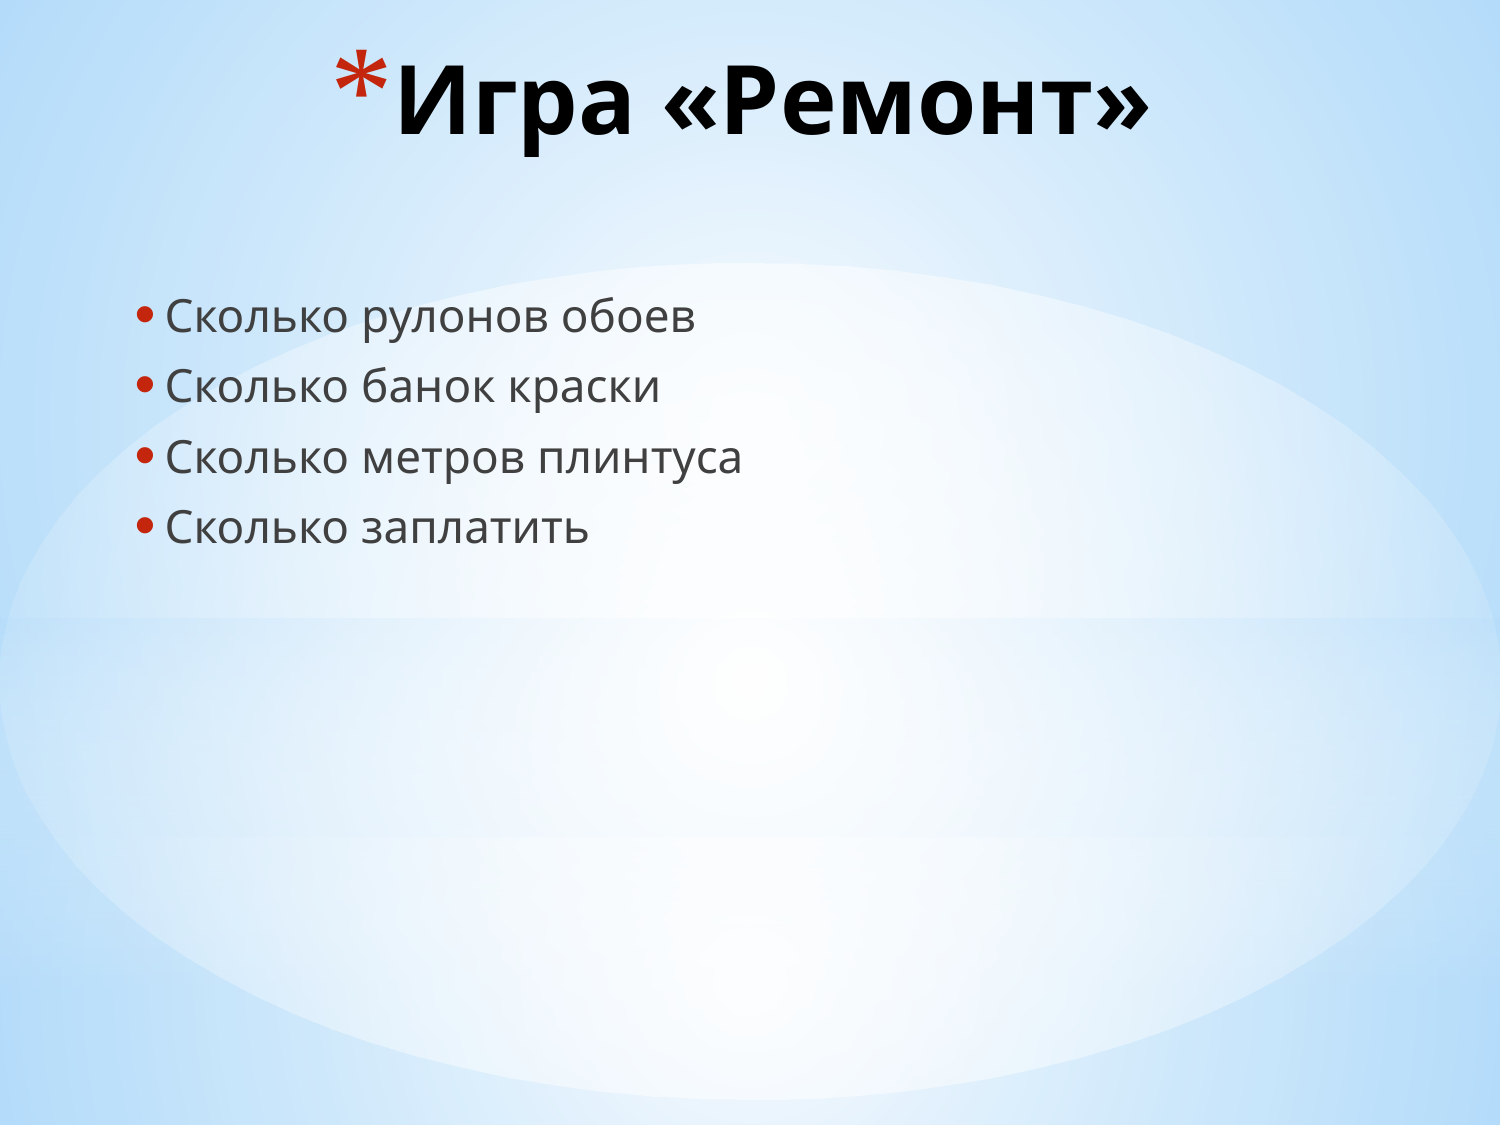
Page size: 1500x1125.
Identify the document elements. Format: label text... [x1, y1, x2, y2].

list Сколько рулонов обоев Сколько банок краски Сколько метров плинтуса Сколько заплатить [112, 278, 1163, 849]
title Игра «Ремонт» [123, 30, 1193, 219]
